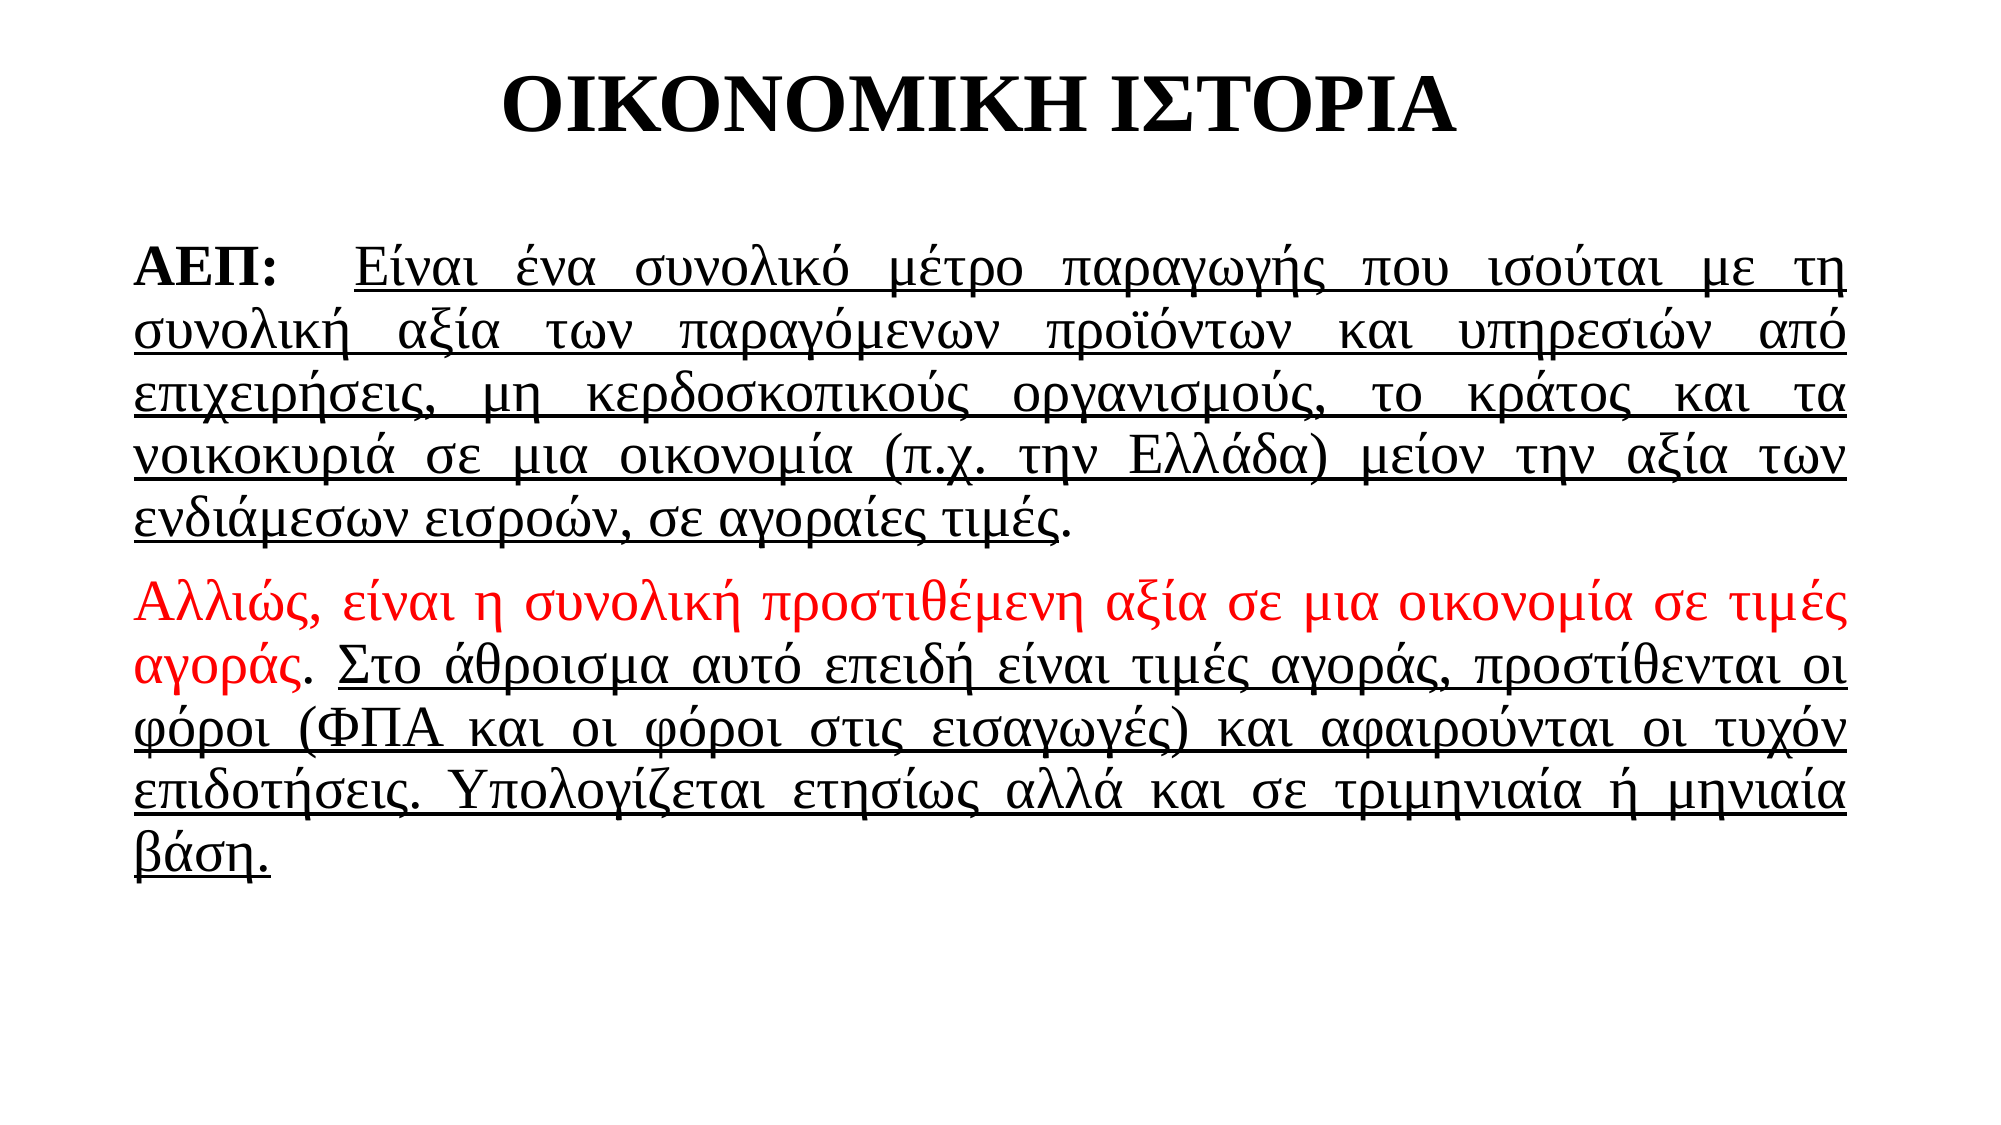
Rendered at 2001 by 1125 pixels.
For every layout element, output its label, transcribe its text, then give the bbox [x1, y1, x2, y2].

list ΑΕΠ: Είναι ένα συνολικό μέτρο παραγωγής που ισούται με τη συνολική αξία των παραγόμενων προϊόντων και υπηρεσιών από επιχειρήσεις, μη κερδοσκοπικούς οργανισμούς, το κράτος και τα νοικοκυριά σε μια οικονομία (π.χ. την Ελλάδα) μείον την αξία των ενδιάμεσων εισροών, σε αγοραίες τιμές. Αλλιώς, είναι η συνολική προστιθέμενη αξία σε μια οικονομία σε τιμές αγοράς. Στο άθροισμα αυτό επειδή είναι τιμές αγοράς, προστίθενται οι φόροι (ΦΠΑ και οι φόροι στις εισαγωγές) και αφαιρούνται οι τυχόν επιδοτήσεις. Υπολογίζεται ετησίως αλλά και σε τριμηνιαία ή μηνιαία βάση. [118, 227, 1863, 1014]
title ΟΙΚΟΝΟΜΙΚΗ ΙΣΤΟΡΙΑ [96, 32, 1863, 176]
